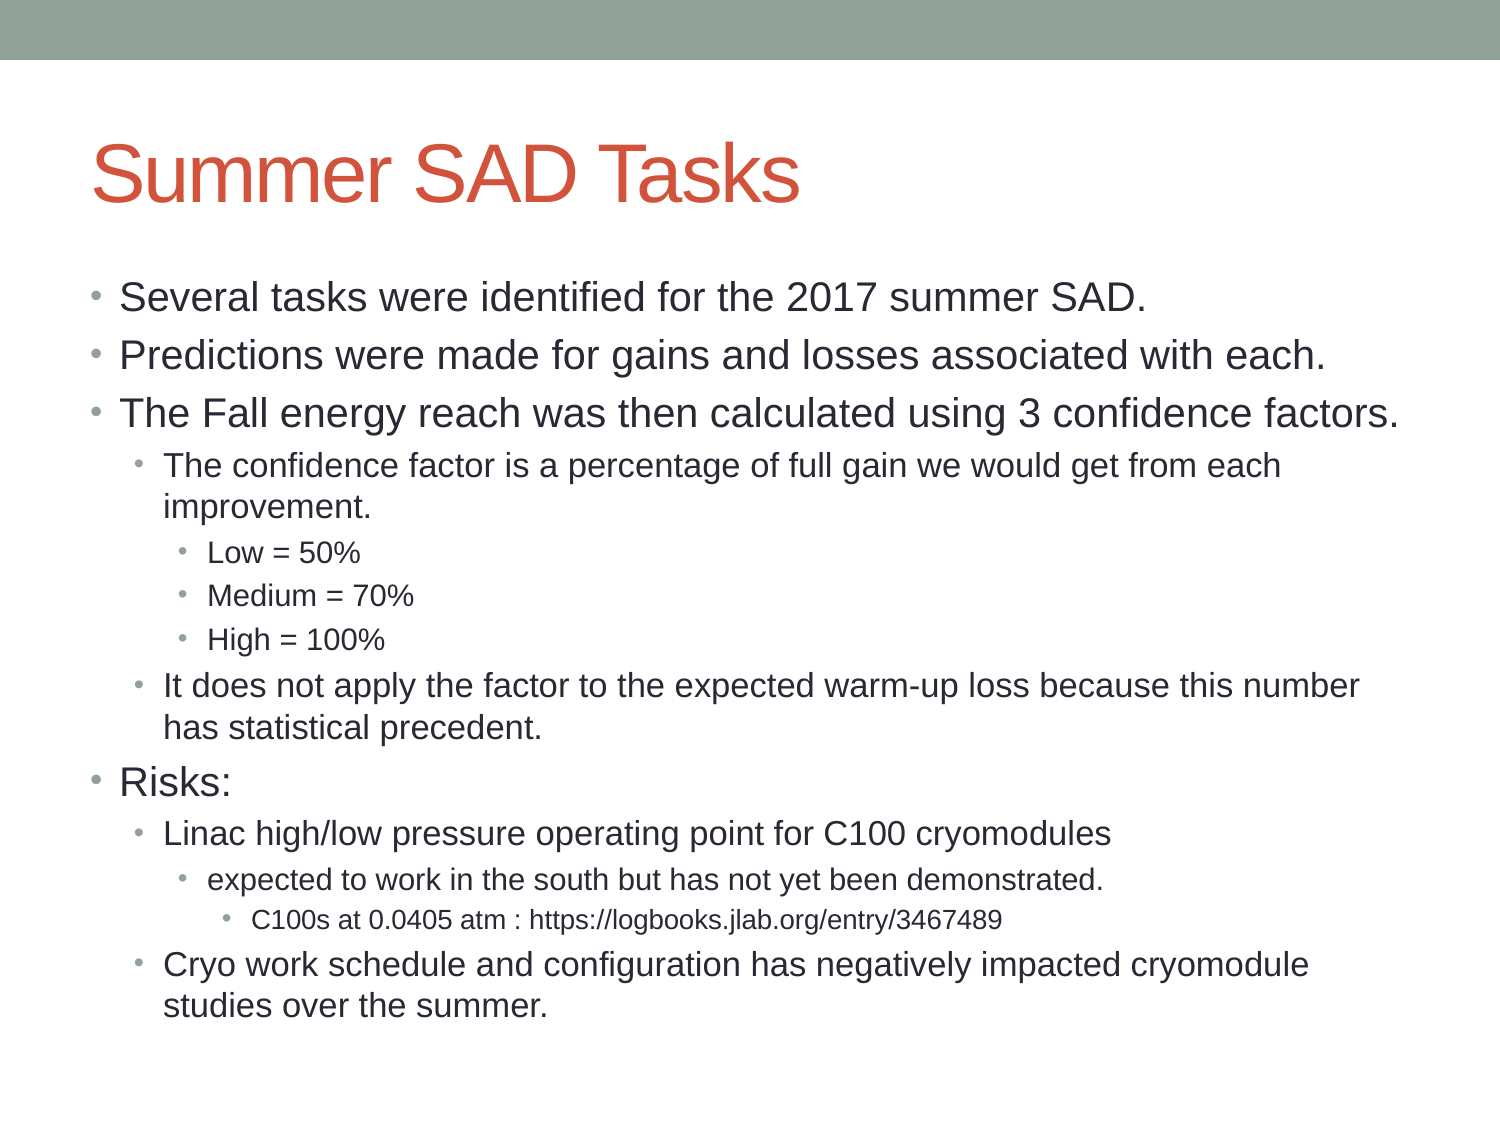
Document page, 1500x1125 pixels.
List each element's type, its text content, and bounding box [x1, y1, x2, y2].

title Summer SAD Tasks [75, 87, 1425, 250]
list Several tasks were identified for the 2017 summer SAD. Predictions were made for gains and losses associated with each. The Fall energy reach was then calculated using 3 confidence factors. The confidence factor is a percentage of full gain we would get from each improvement. Low = 50% Medium = 70% High = 100% It does not apply the factor to the expected warm-up loss because this number has statistical precedent. Risks: Linac high/low pressure operating point for C100 cryomodules expected to work in the south but has not yet been demonstrated. C100s at 0.0405 atm : https://logbooks.jlab.org/entry/3467489 Cryo work schedule and configuration has negatively impacted cryomodule studies over the summer. [75, 262, 1425, 1063]
